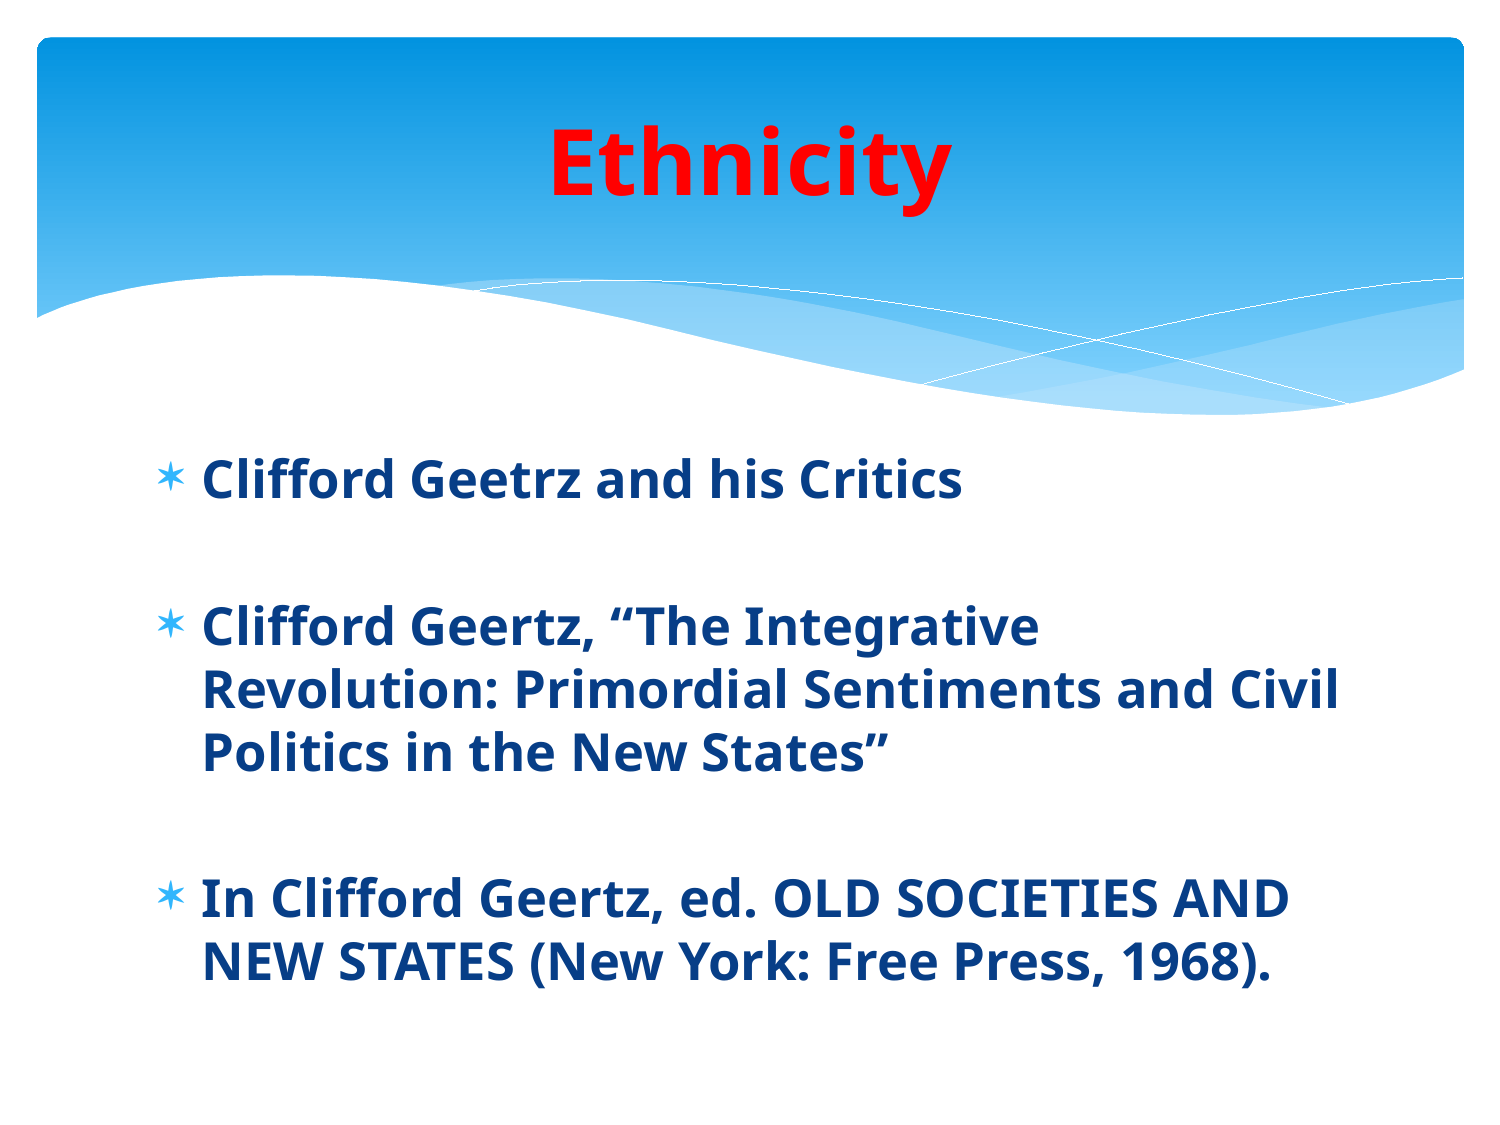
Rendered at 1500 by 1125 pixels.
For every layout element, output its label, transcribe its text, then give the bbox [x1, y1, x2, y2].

list Clifford Geetrz and his Critics Clifford Geertz, “The Integrative Revolution: Primordial Sentiments and Civil Politics in the New States” In Clifford Geertz, ed. OLD SOCIETIES AND NEW STATES (New York: Free Press, 1968). [143, 438, 1359, 1005]
title Ethnicity [75, 55, 1425, 261]
